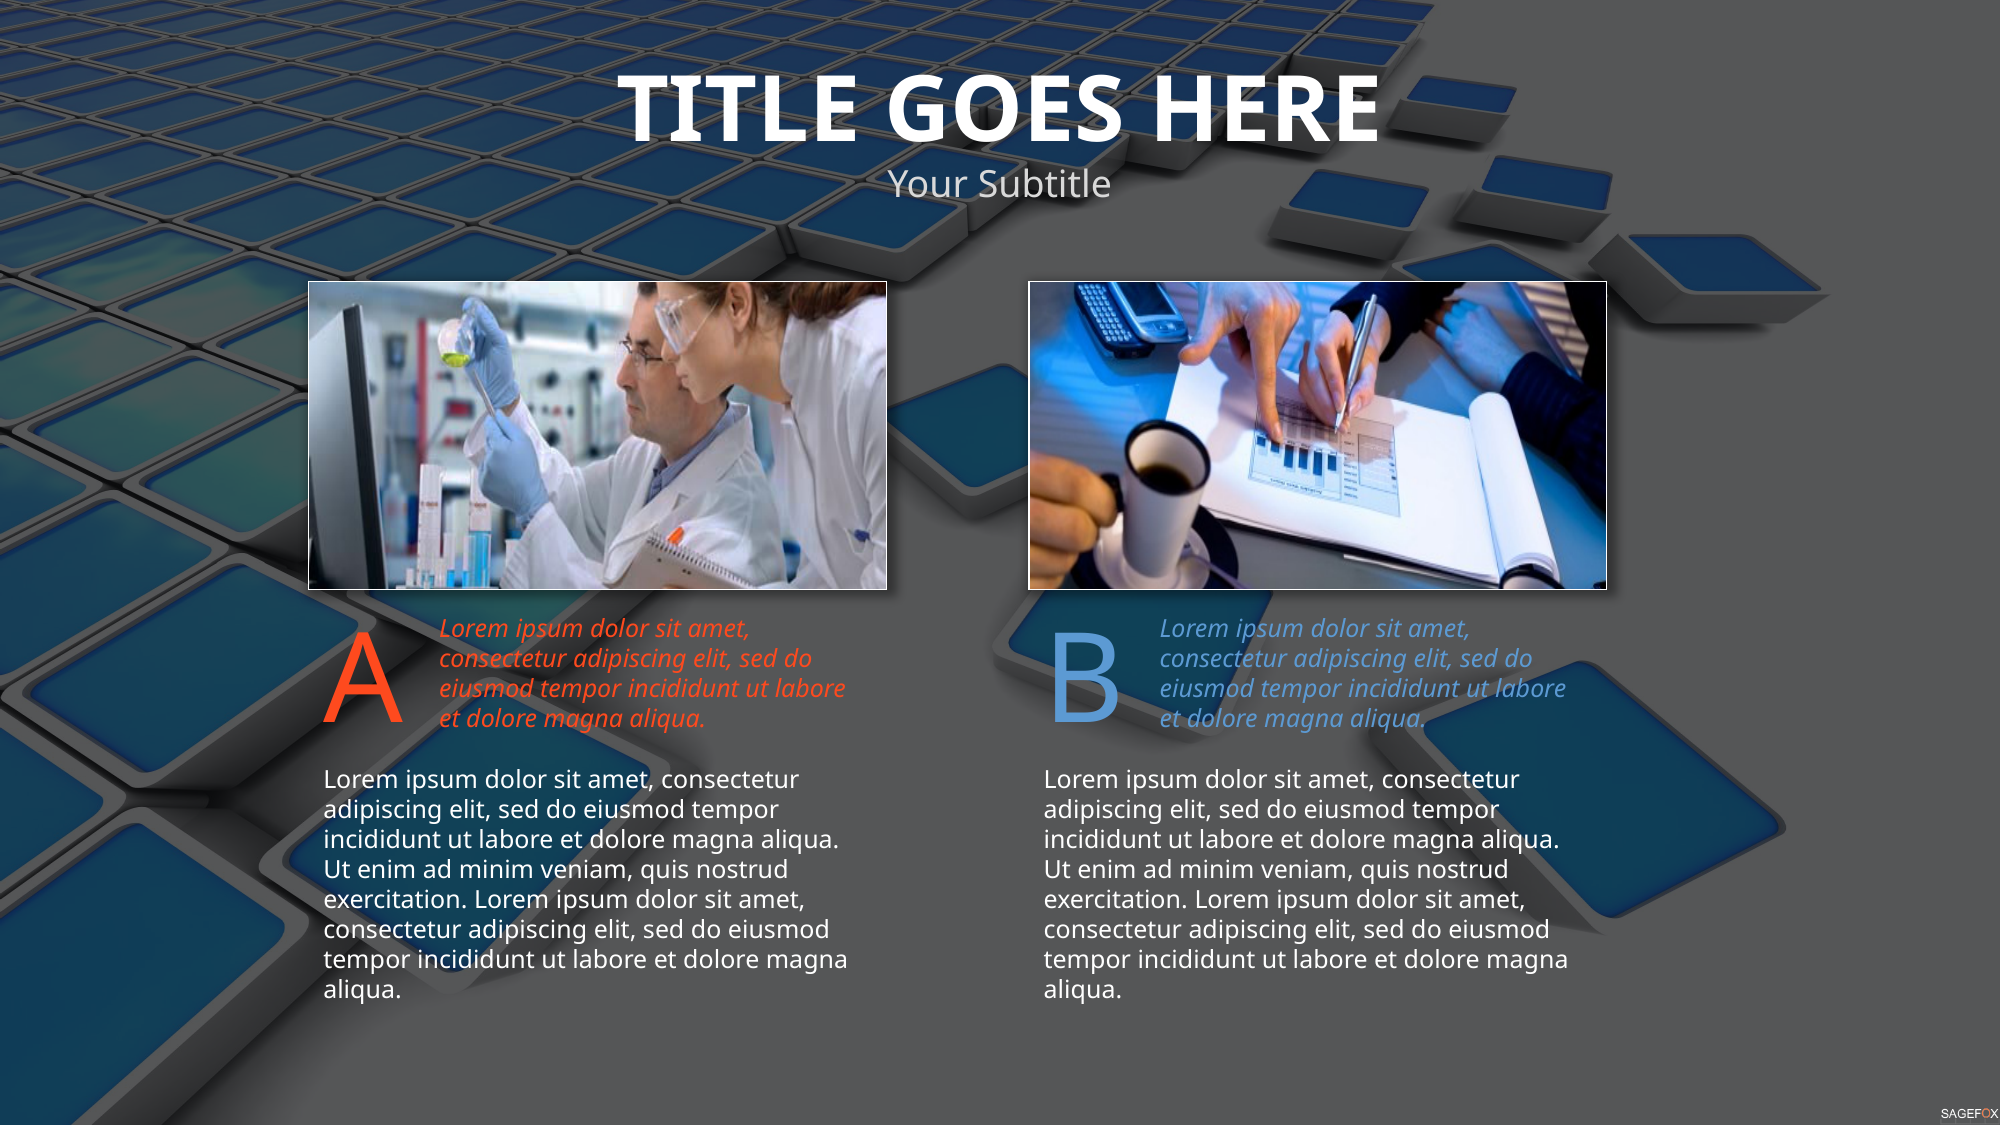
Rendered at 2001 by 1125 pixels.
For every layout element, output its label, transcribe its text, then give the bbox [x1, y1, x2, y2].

text_box B [1028, 589, 1145, 755]
text_box [307, 280, 887, 591]
text_box Lorem ipsum dolor sit amet, consectetur adipiscing elit, sed do eiusmod tempor incididunt ut labore et dolore magna aliqua. [424, 604, 887, 740]
text_box TITLE GOES HERE Your Subtitle [548, 42, 1452, 212]
text_box Lorem ipsum dolor sit amet, consectetur adipiscing elit, sed do eiusmod tempor incididunt ut labore et dolore magna aliqua. Ut enim ad minim veniam, quis nostrud exercitation. Lorem ipsum dolor sit amet, consectetur adipiscing elit, sed do eiusmod tempor incididunt ut labore et dolore magna aliqua. [308, 756, 869, 1011]
text_box Lorem ipsum dolor sit amet, consectetur adipiscing elit, sed do eiusmod tempor incididunt ut labore et dolore magna aliqua. [1144, 604, 1607, 740]
text_box A [308, 589, 425, 755]
text_box [1028, 280, 1608, 591]
picture [1940, 0, 2001, 1125]
text_box Lorem ipsum dolor sit amet, consectetur adipiscing elit, sed do eiusmod tempor incididunt ut labore et dolore magna aliqua. Ut enim ad minim veniam, quis nostrud exercitation. Lorem ipsum dolor sit amet, consectetur adipiscing elit, sed do eiusmod tempor incididunt ut labore et dolore magna aliqua. [1028, 756, 1589, 1011]
